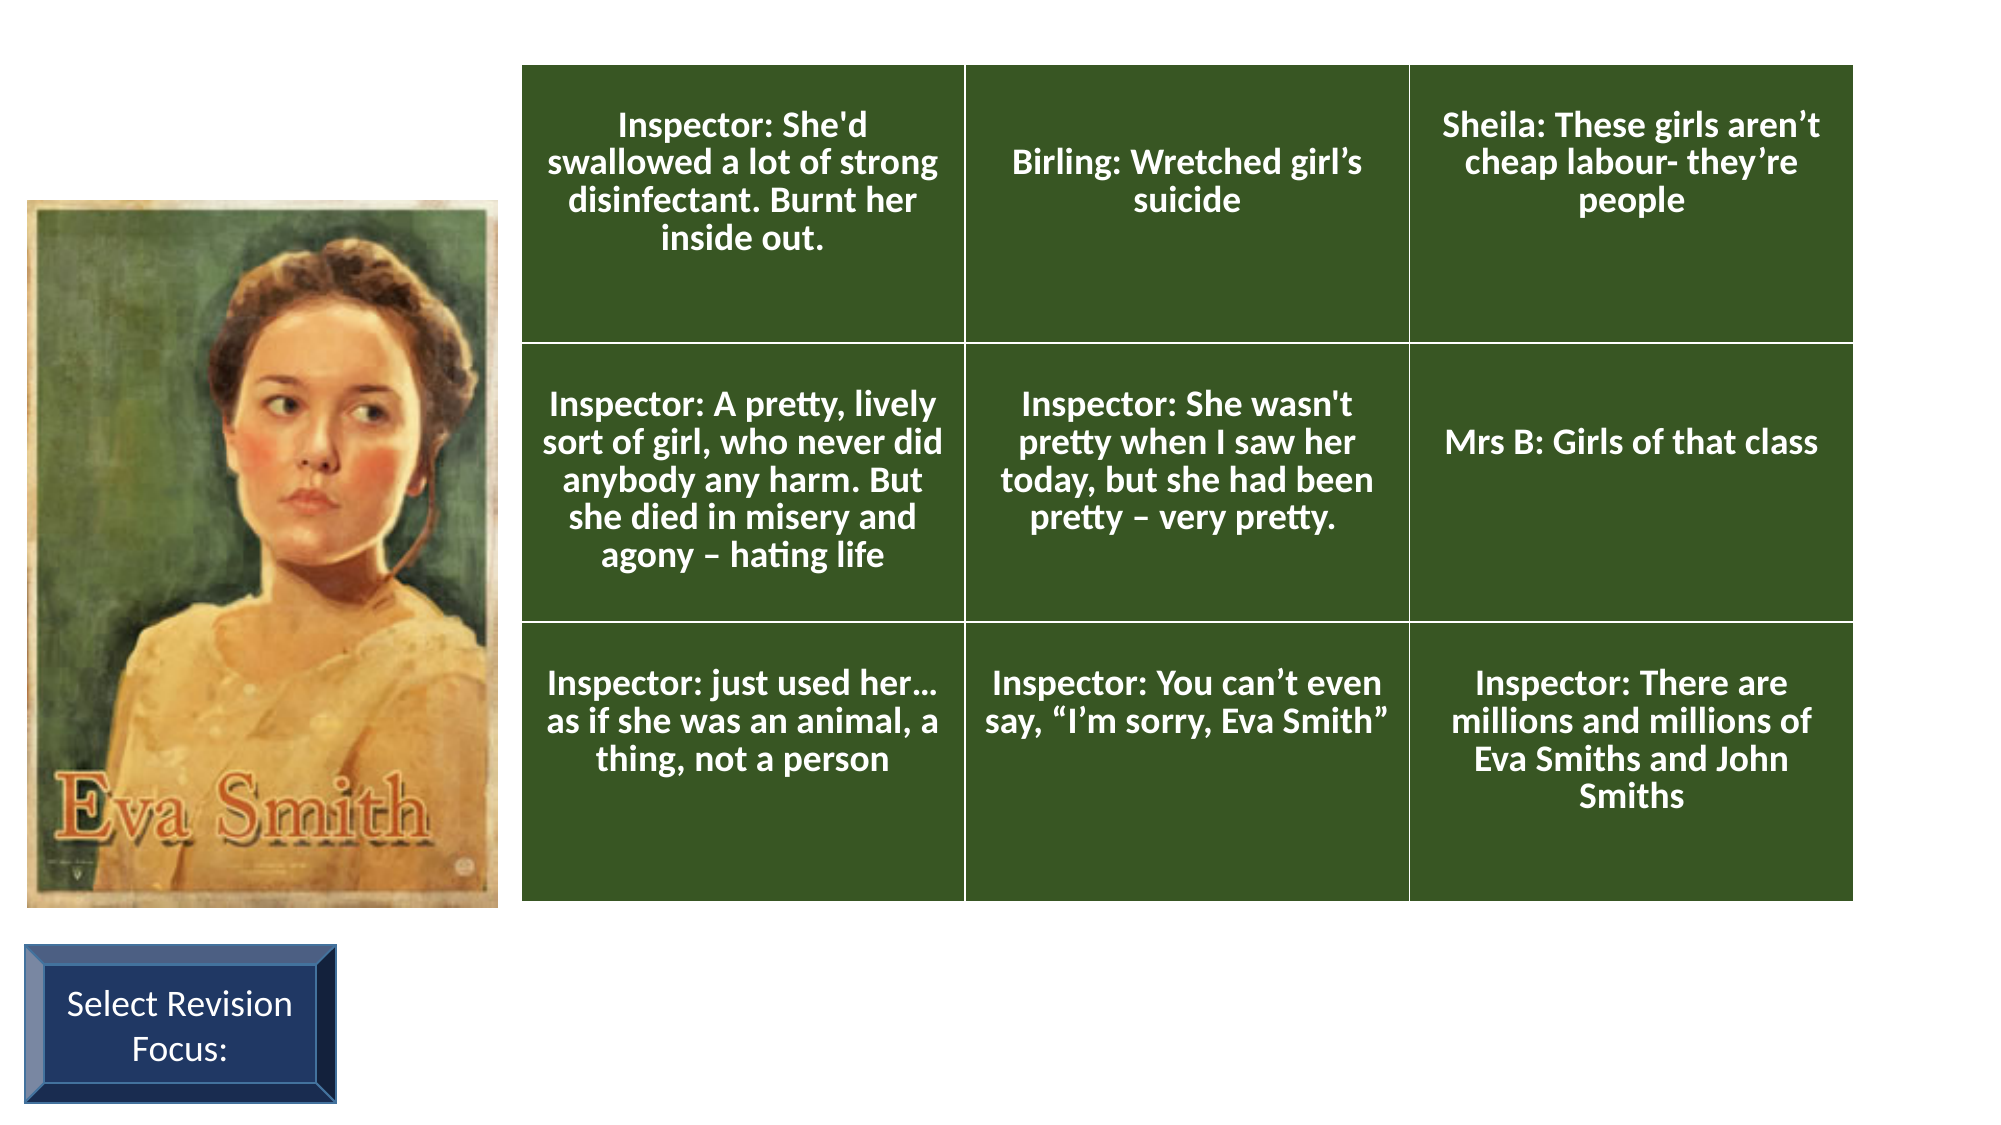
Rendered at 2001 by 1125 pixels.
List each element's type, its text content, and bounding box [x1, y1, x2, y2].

table_header Sheila: These girls aren’t cheap labour- they’re people [1410, 65, 1853, 342]
table_cell Inspector: She wasn't pretty when I saw her today, but she had been pretty – very pretty. [966, 344, 1409, 621]
table_cell Inspector: There are millions and millions of Eva Smiths and John Smiths [1410, 623, 1853, 901]
table_cell Inspector: just used her… as if she was an animal, a thing, not a person [522, 623, 964, 901]
picture [27, 200, 498, 908]
table_cell Inspector: A pretty, lively sort of girl, who never did anybody any harm. But she died in misery and agony – hating life [522, 344, 964, 621]
table_cell Mrs B: Girls of that class [1410, 344, 1853, 621]
table_header Inspector: She'd swallowed a lot of strong disinfectant. Burnt her inside out. [522, 65, 964, 342]
table_header Birling: Wretched girl’s suicide [966, 65, 1409, 342]
table_cell Inspector: You can’t even say, “I’m sorry, Eva Smith” [966, 623, 1409, 901]
